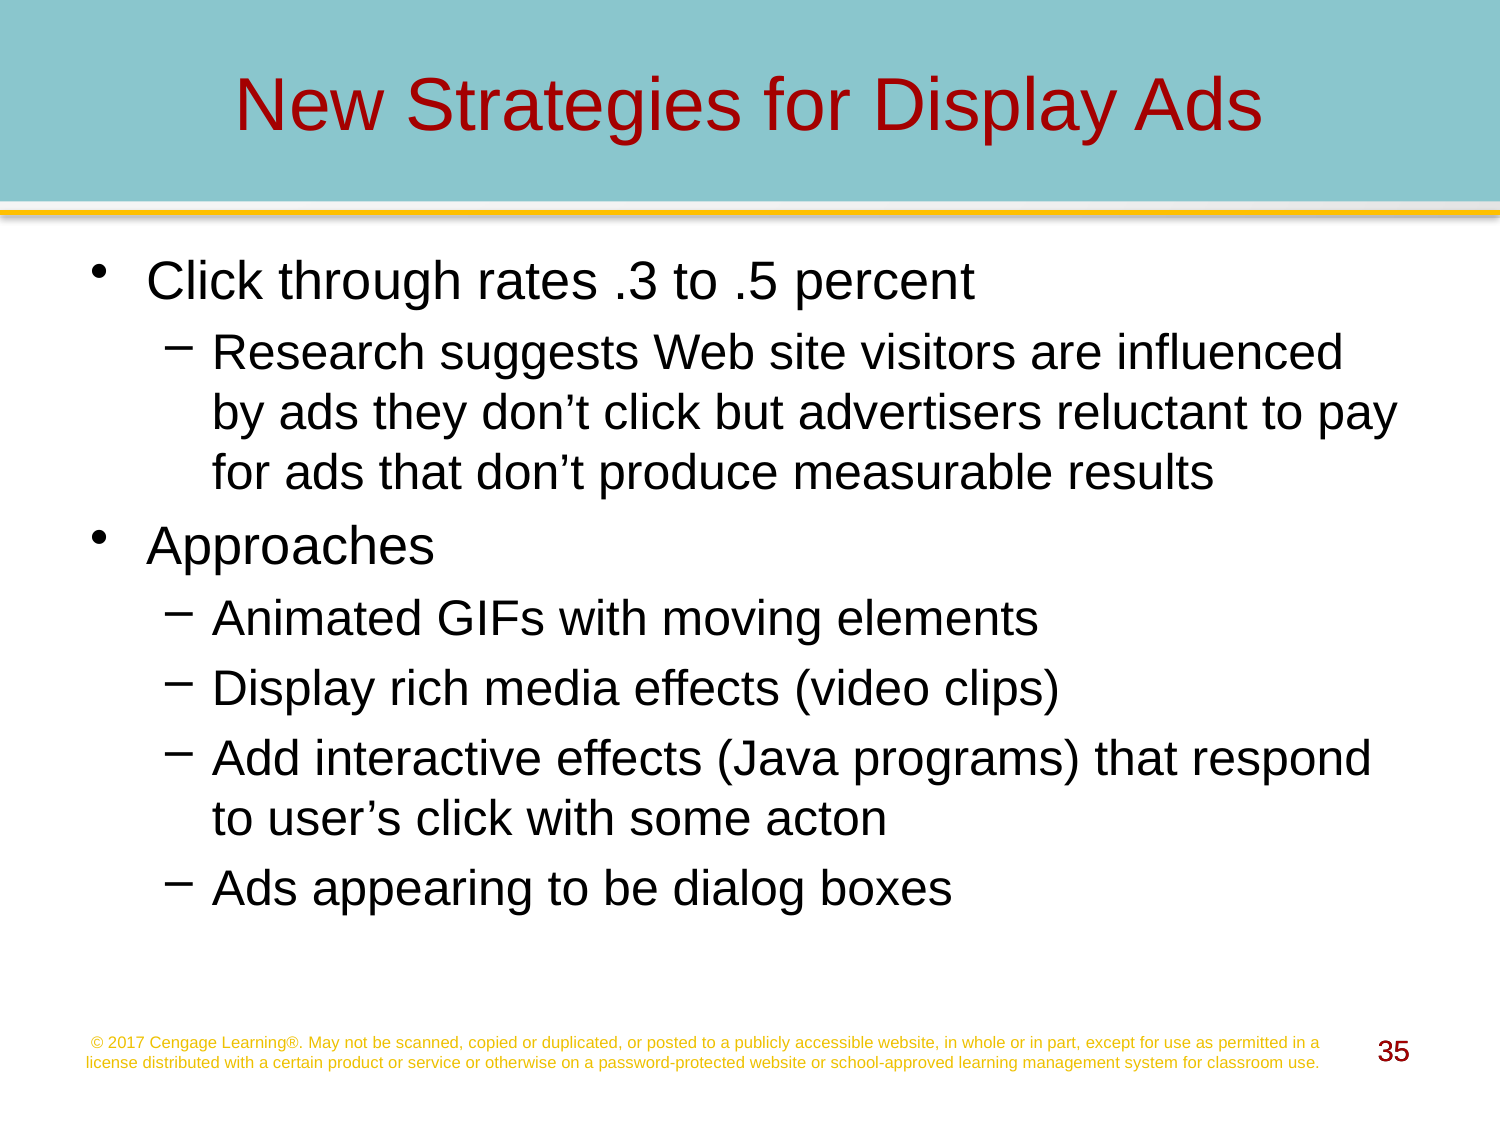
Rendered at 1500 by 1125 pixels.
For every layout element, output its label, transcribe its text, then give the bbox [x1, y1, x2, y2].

title New Strategies for Display Ads [0, 0, 1500, 202]
footer © 2017 Cengage Learning®. May not be scanned, copied or duplicated, or posted to a publicly accessible website, in whole or in part, except for use as permitted in a license distributed with a certain product or service or otherwise on a password-protected website or school-approved learning management system for classroom use. [62, 1024, 1074, 1103]
text_box 35 [1074, 1024, 1425, 1103]
list Click through rates .3 to .5 percent Research suggests Web site visitors are influenced by ads they don’t click but advertisers reluctant to pay for ads that don’t produce measurable results Approaches Animated GIFs with moving elements Display rich media effects (video clips) Add interactive effects (Java programs) that respond to user’s click with some acton Ads appearing to be dialog boxes [75, 237, 1425, 1005]
